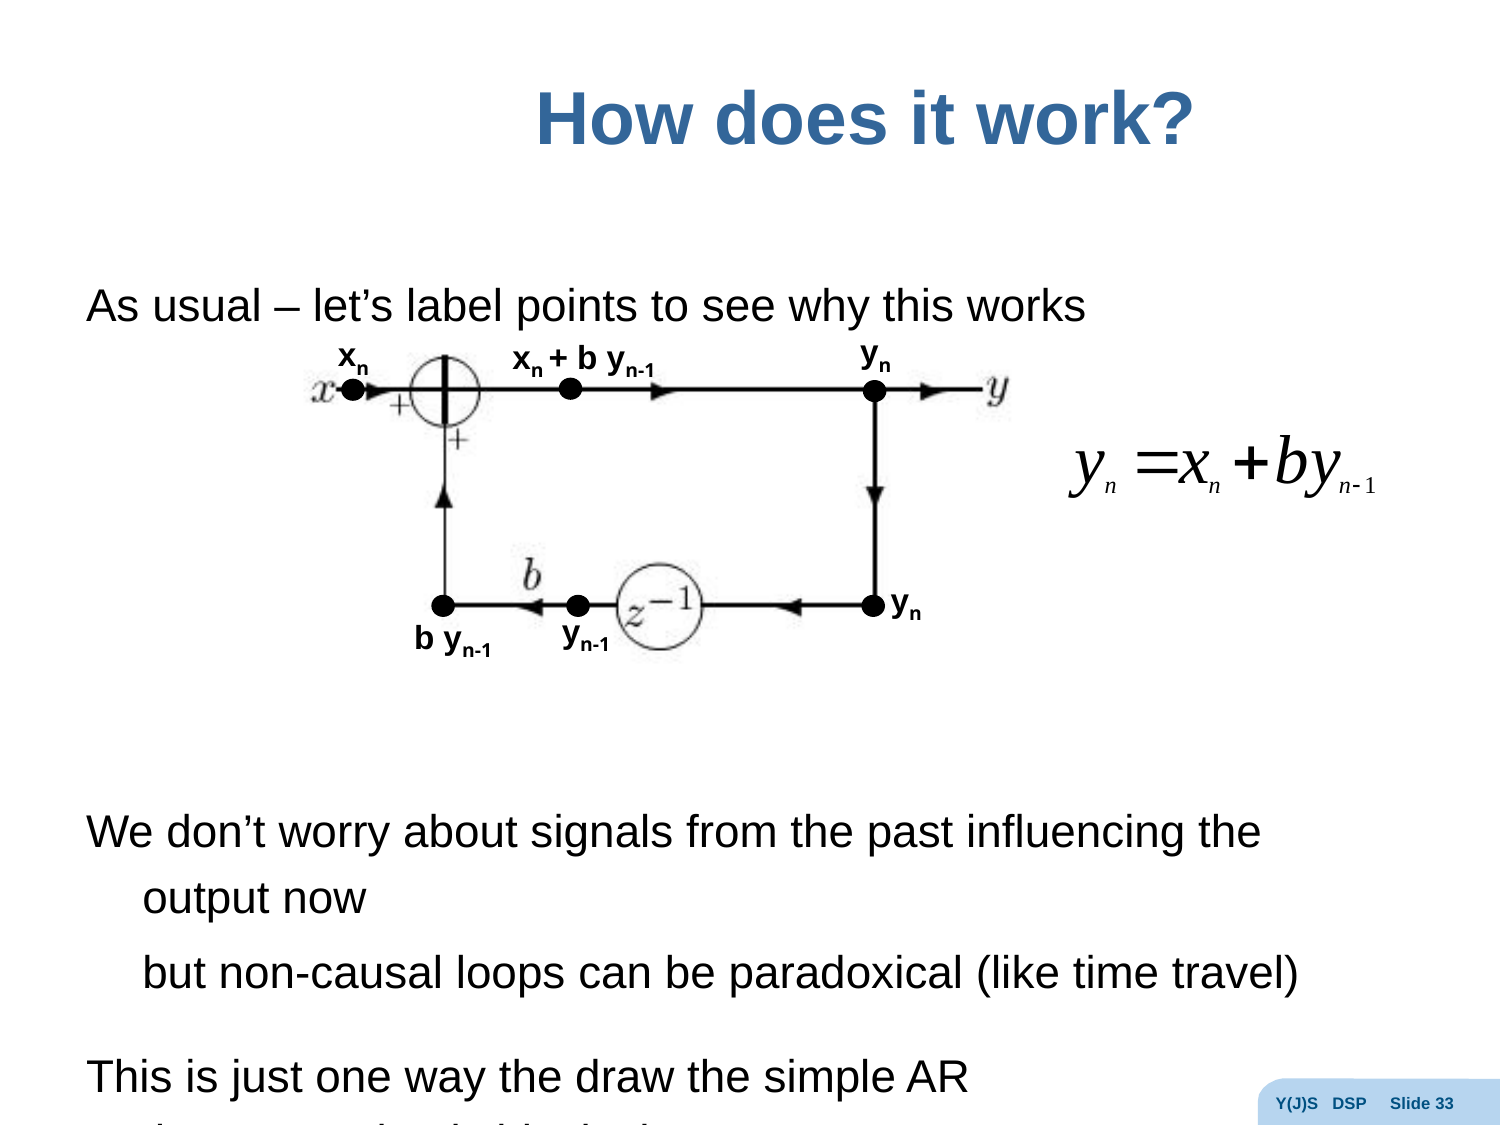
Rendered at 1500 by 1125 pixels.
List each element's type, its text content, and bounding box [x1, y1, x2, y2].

slide_number Y(J)S DSP Slide 33 [1260, 1085, 1500, 1125]
list As usual – let’s label points to see why this works We don’t worry about signals from the past influencing the output now but non-causal loops can be paradoxical (like time travel) This is just one way the draw the simple AR there are 4 basic blocks here too Can you find them? [71, 257, 1415, 1043]
picture [287, 336, 1048, 680]
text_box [322, 322, 1381, 665]
title How does it work? [317, 26, 1416, 215]
